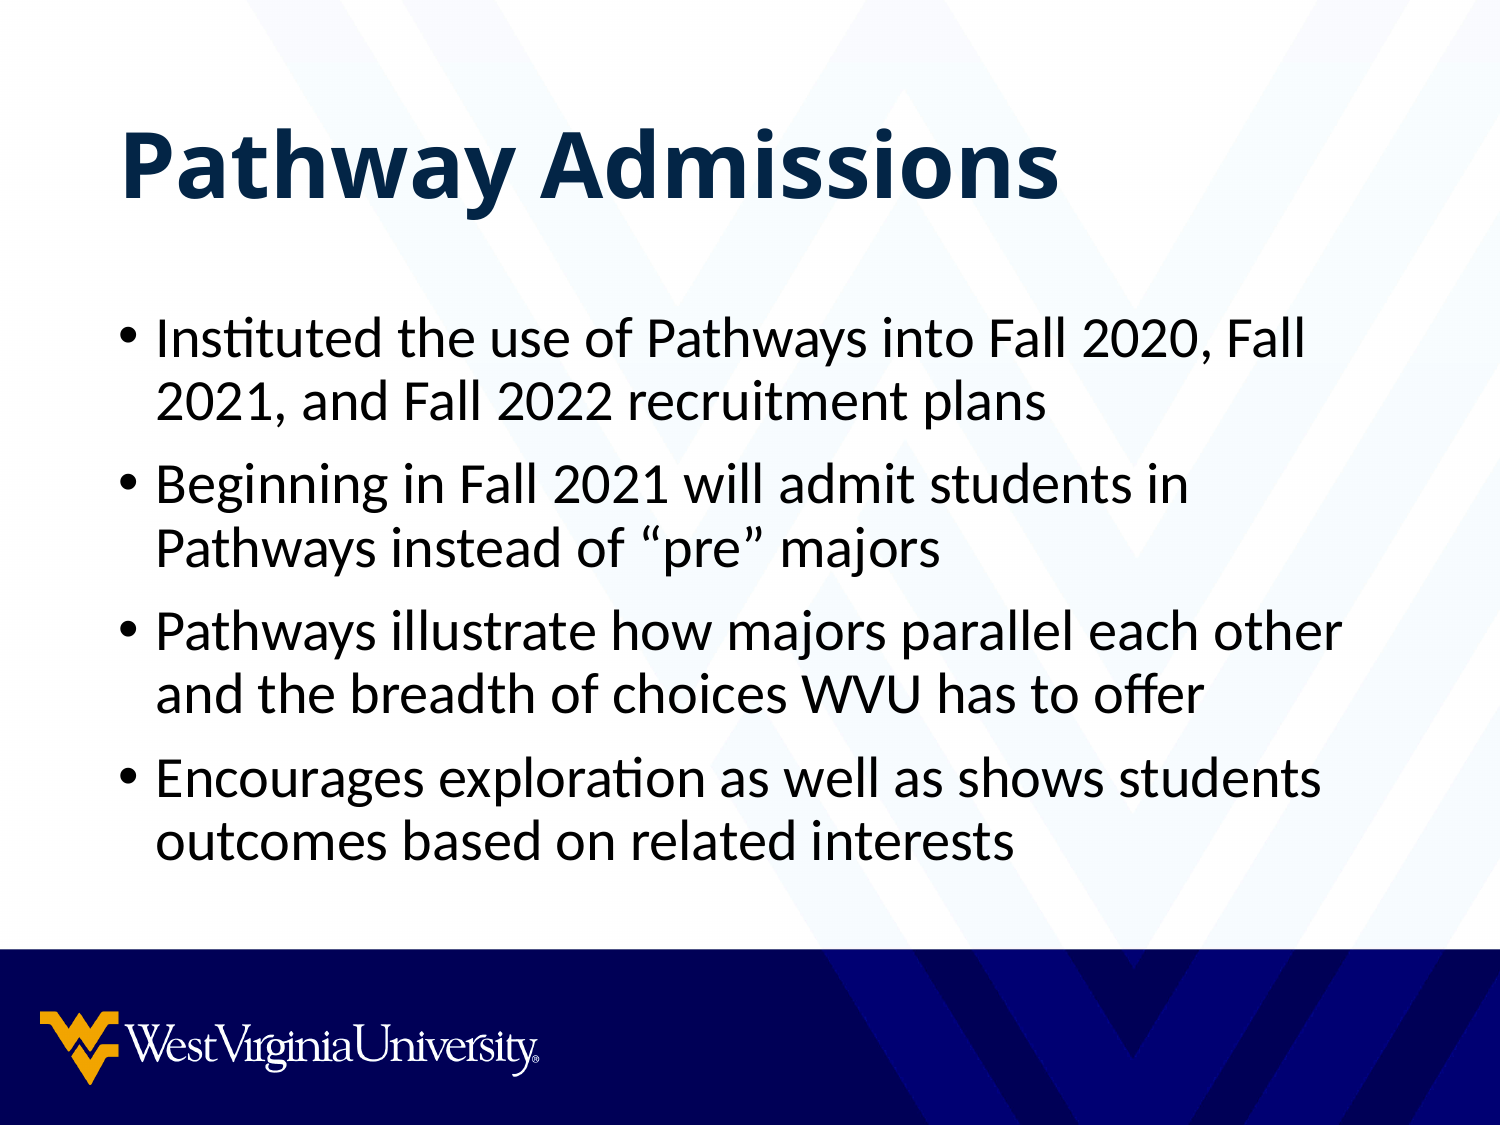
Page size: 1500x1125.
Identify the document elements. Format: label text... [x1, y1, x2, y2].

title Pathway Admissions [103, 59, 1397, 278]
picture [0, 0, 1500, 1125]
list Instituted the use of Pathways into Fall 2020, Fall 2021, and Fall 2022 recruitment plans Beginning in Fall 2021 will admit students in Pathways instead of “pre” majors Pathways illustrate how majors parallel each other and the breadth of choices WVU has to offer Encourages exploration as well as shows students outcomes based on related interests [103, 299, 1397, 1014]
